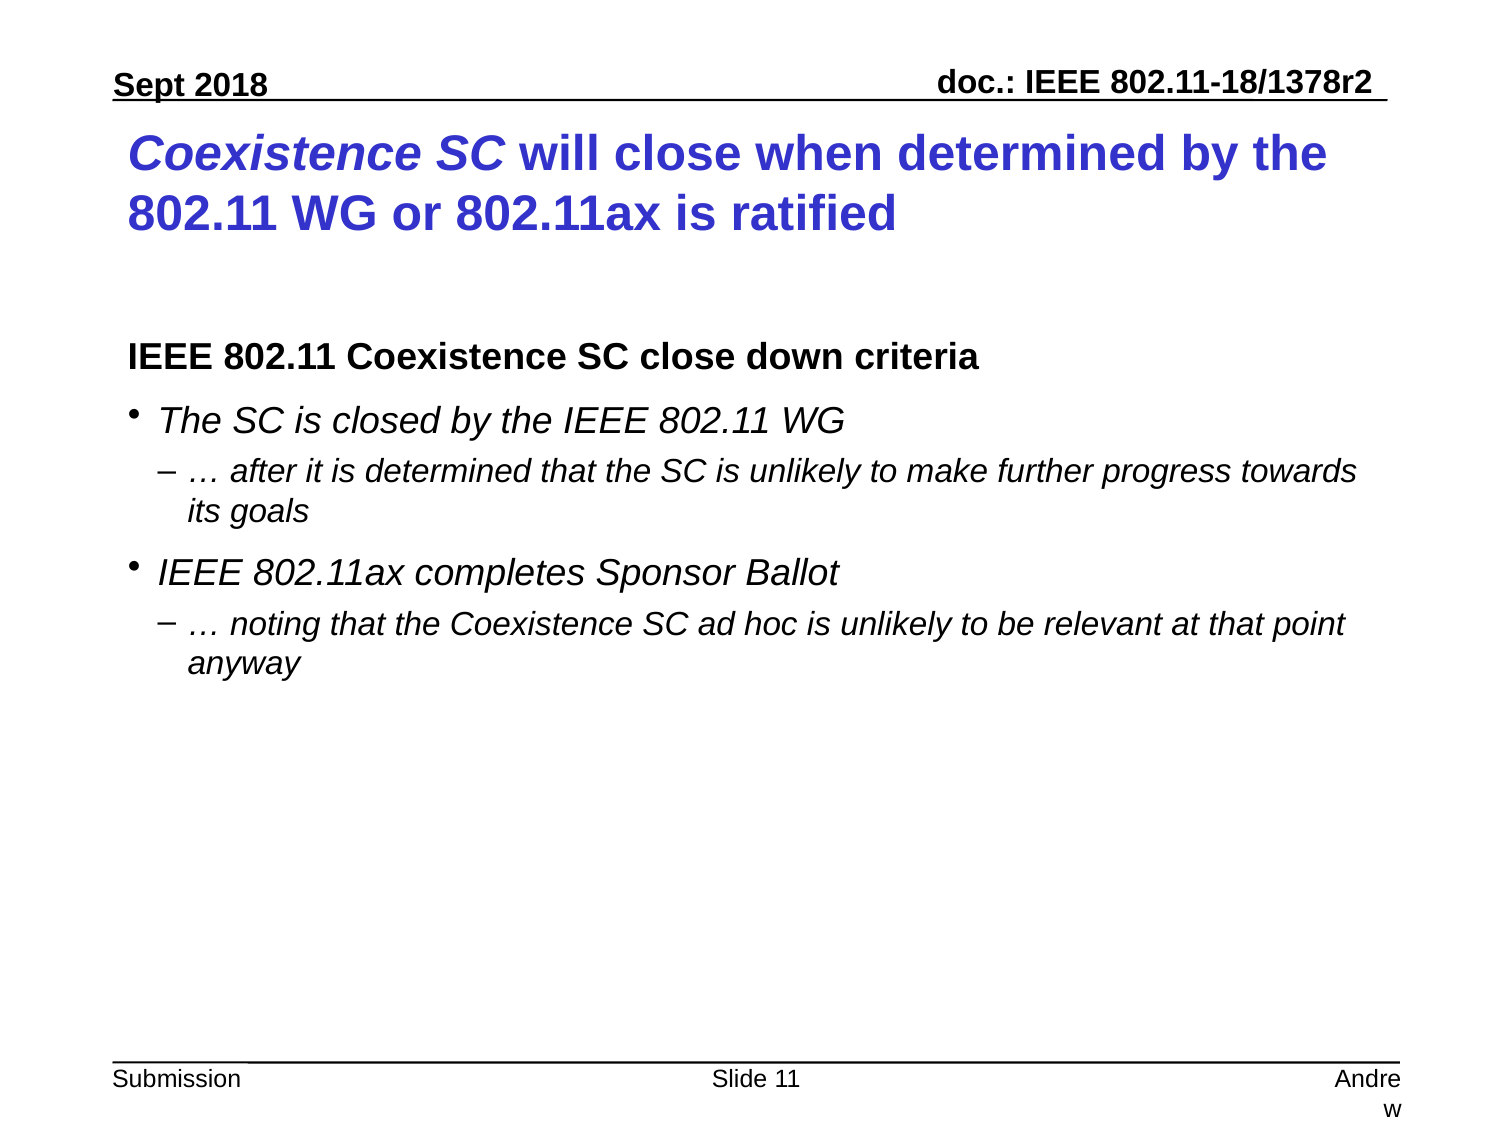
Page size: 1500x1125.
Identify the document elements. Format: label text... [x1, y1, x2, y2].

title Coexistence SC will close when determined by the 802.11 WG or 802.11ax is ratified [112, 112, 1388, 288]
footer Andrew Myles, Cisco [1320, 1061, 1402, 1093]
slide_number Slide 11 [709, 1061, 803, 1093]
list IEEE 802.11 Coexistence SC close down criteria The SC is closed by the IEEE 802.11 WG … after it is determined that the SC is unlikely to make further progress towards its goals IEEE 802.11ax completes Sponsor Ballot … noting that the Coexistence SC ad hoc is unlikely to be relevant at that point anyway [112, 324, 1388, 1000]
